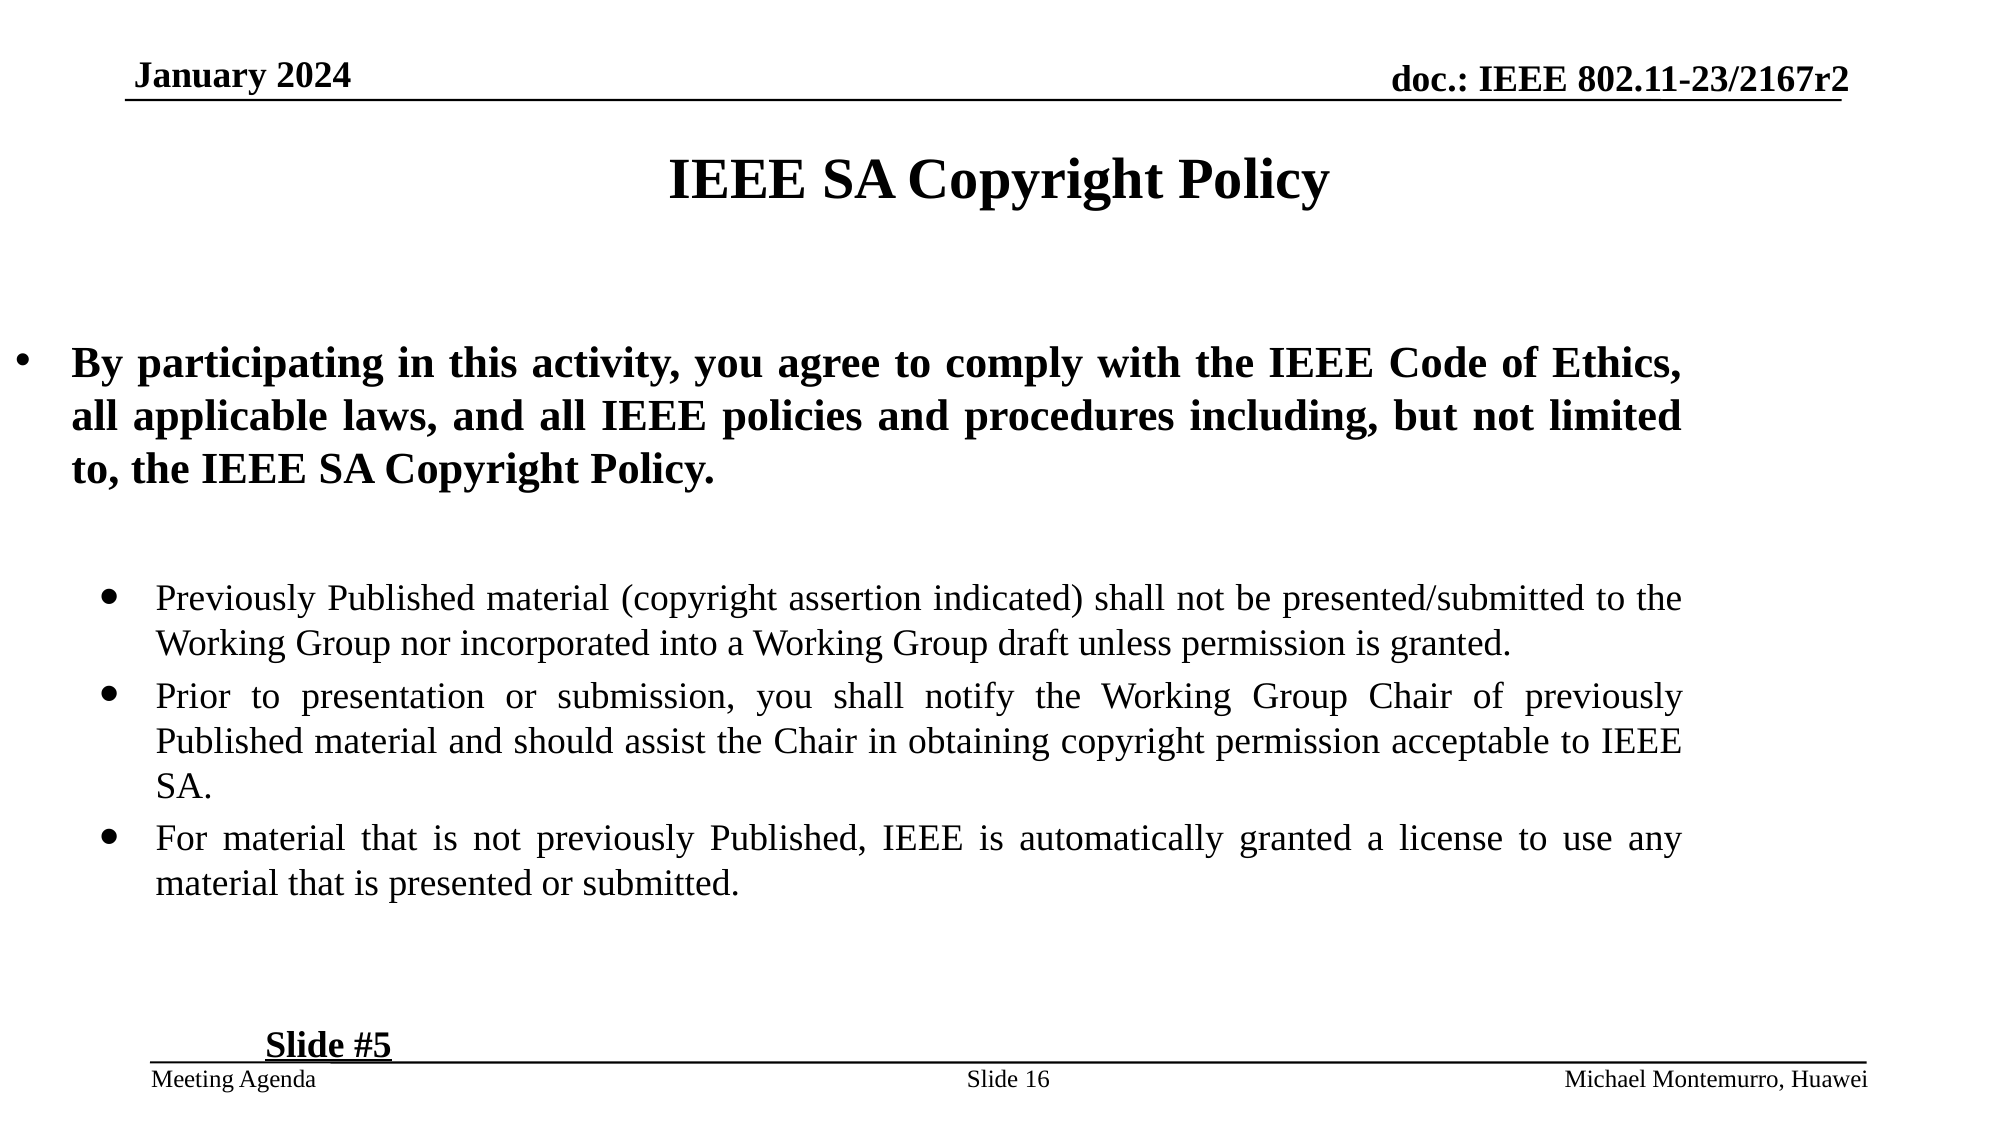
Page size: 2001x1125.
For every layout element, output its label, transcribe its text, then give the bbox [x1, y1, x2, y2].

slide_number Slide 16 [964, 1061, 1053, 1093]
text_box Slide #5 [250, 1012, 407, 1073]
text_box IEEE SA Copyright Policy [362, 87, 1638, 263]
list By participating in this activity, you agree to comply with the IEEE Code of Ethics, all applicable laws, and all IEEE policies and procedures including, but not limited to, the IEEE SA Copyright Policy. Previously Published material (copyright assertion indicated) shall not be presented/submitted to the Working Group nor incorporated into a Working Group draft unless permission is granted. Prior to presentation or submission, you shall notify the Working Group Chair of previously Published material and should assist the Chair in obtaining copyright permission acceptable to IEEE SA. For material that is not previously Published, IEEE is automatically granted a license to use any material that is presented or submitted. [0, 324, 1700, 1000]
footer Michael Montemurro, Huawei [1266, 1061, 1869, 1093]
